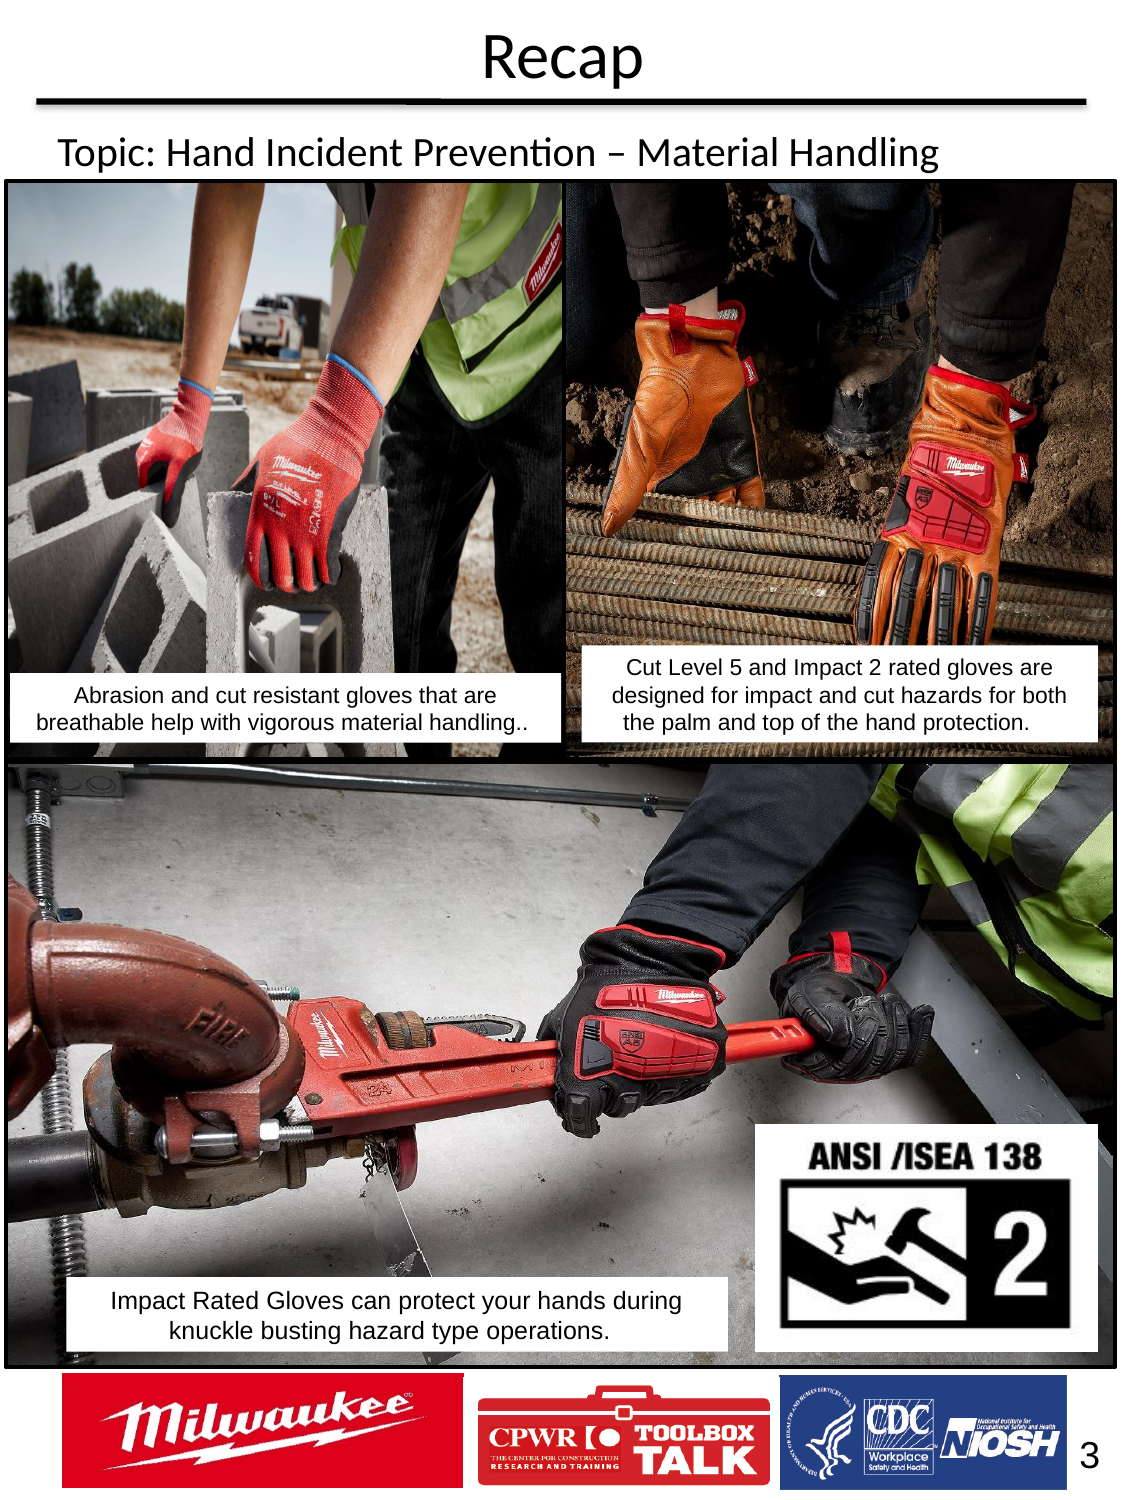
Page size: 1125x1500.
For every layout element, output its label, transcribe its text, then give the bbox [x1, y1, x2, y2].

picture [62, 1373, 1067, 1494]
picture [7, 763, 1113, 1366]
text_box Recap [0, 4, 1125, 114]
picture [7, 182, 1114, 758]
text_box Topic: Hand Incident Prevention – Material Handling [42, 117, 1013, 181]
text_box 3 [1072, 1424, 1113, 1484]
